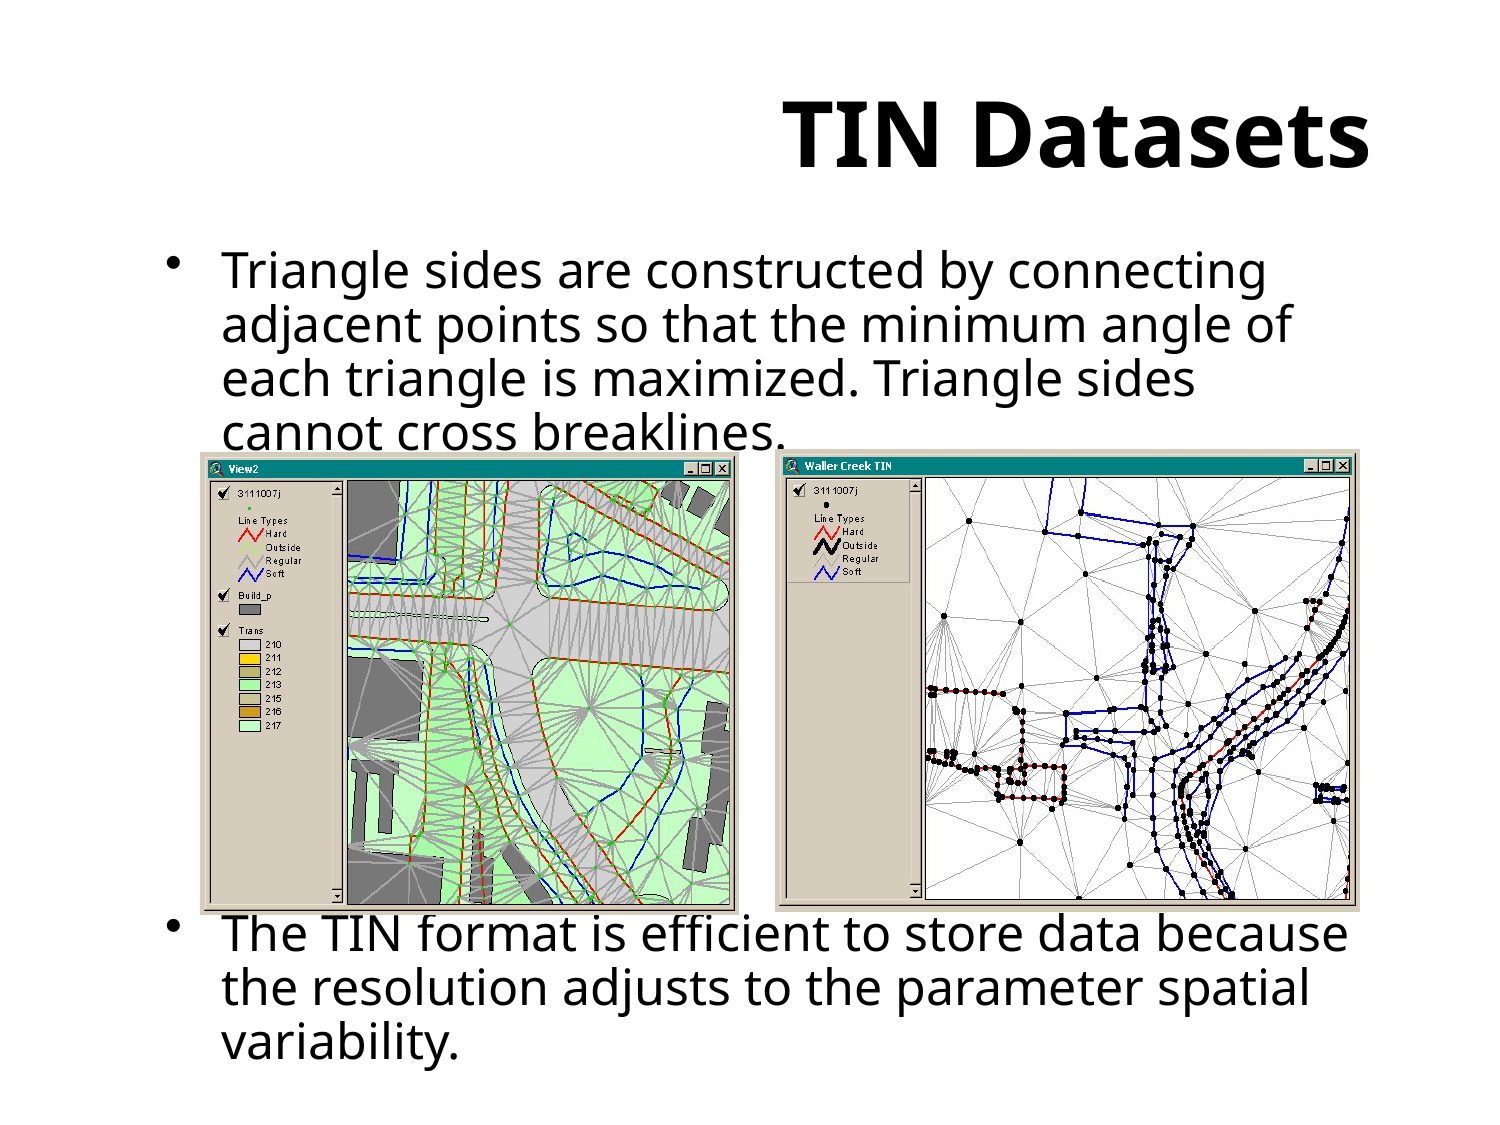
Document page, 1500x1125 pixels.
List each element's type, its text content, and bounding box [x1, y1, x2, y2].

list Triangle sides are constructed by connecting adjacent points so that the minimum angle of each triangle is maximized. Triangle sides cannot cross breaklines. The TIN format is efficient to store data because the resolution adjusts to the parameter spatial variability. [149, 237, 1370, 977]
title TIN Datasets [112, 37, 1388, 226]
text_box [199, 449, 1361, 916]
